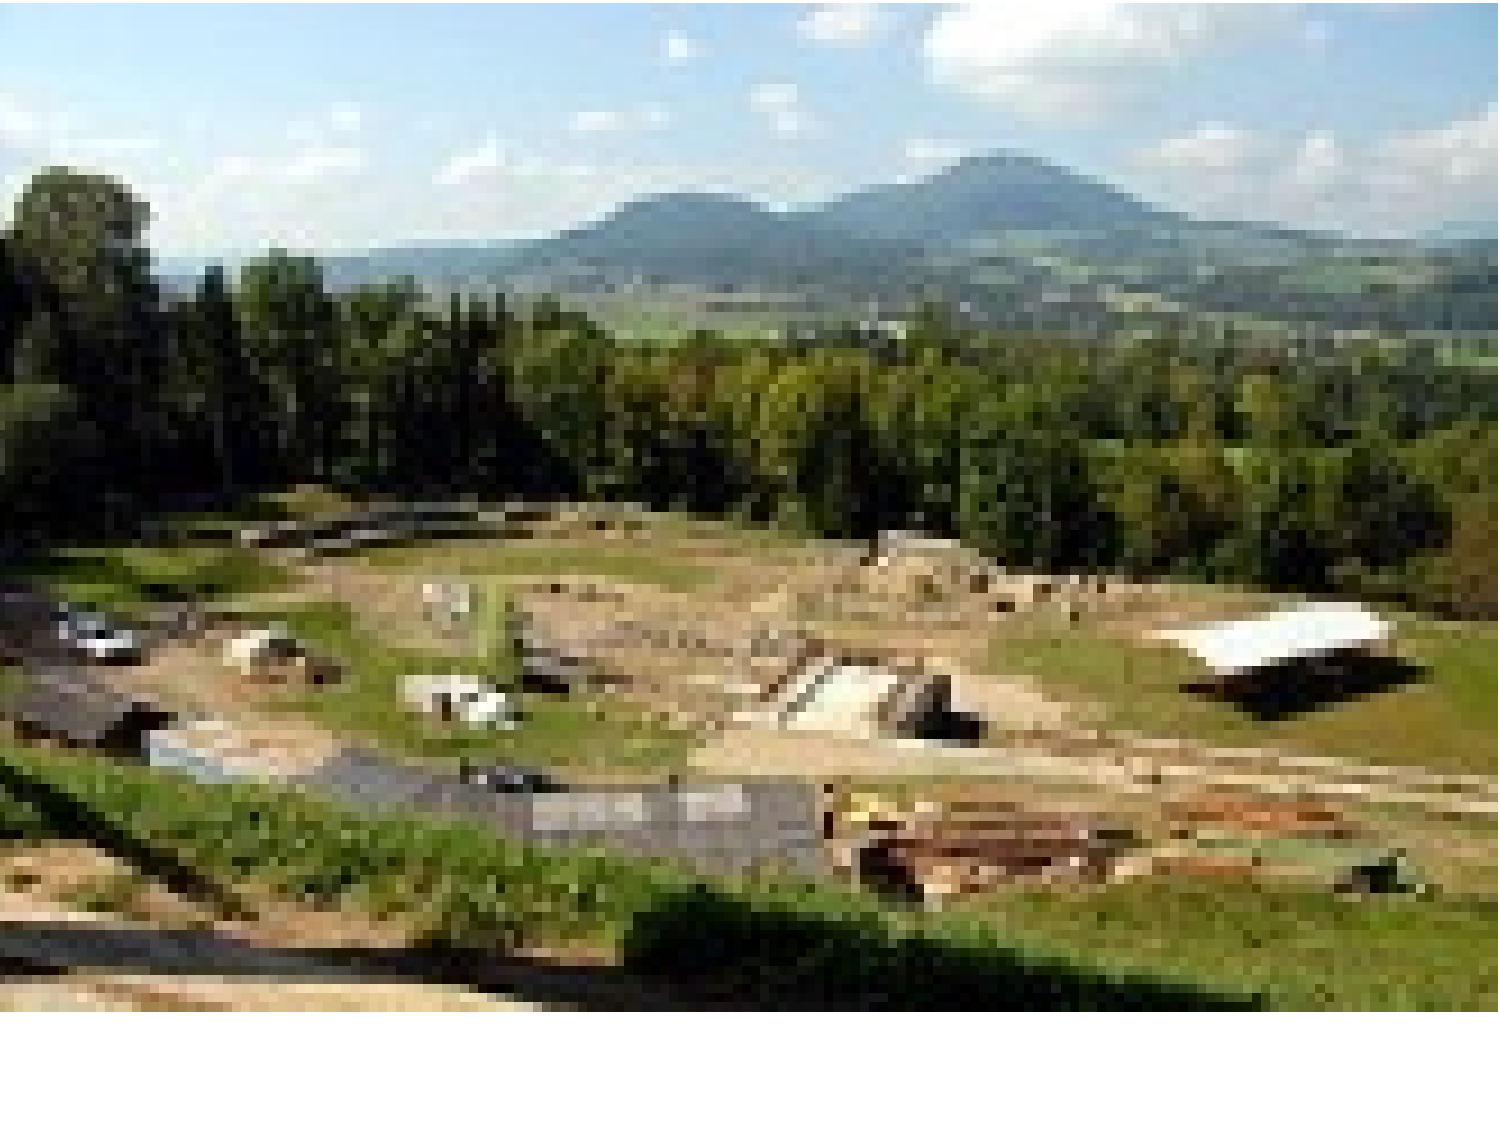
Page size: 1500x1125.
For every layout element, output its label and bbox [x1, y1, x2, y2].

list [0, 3, 1499, 1012]
